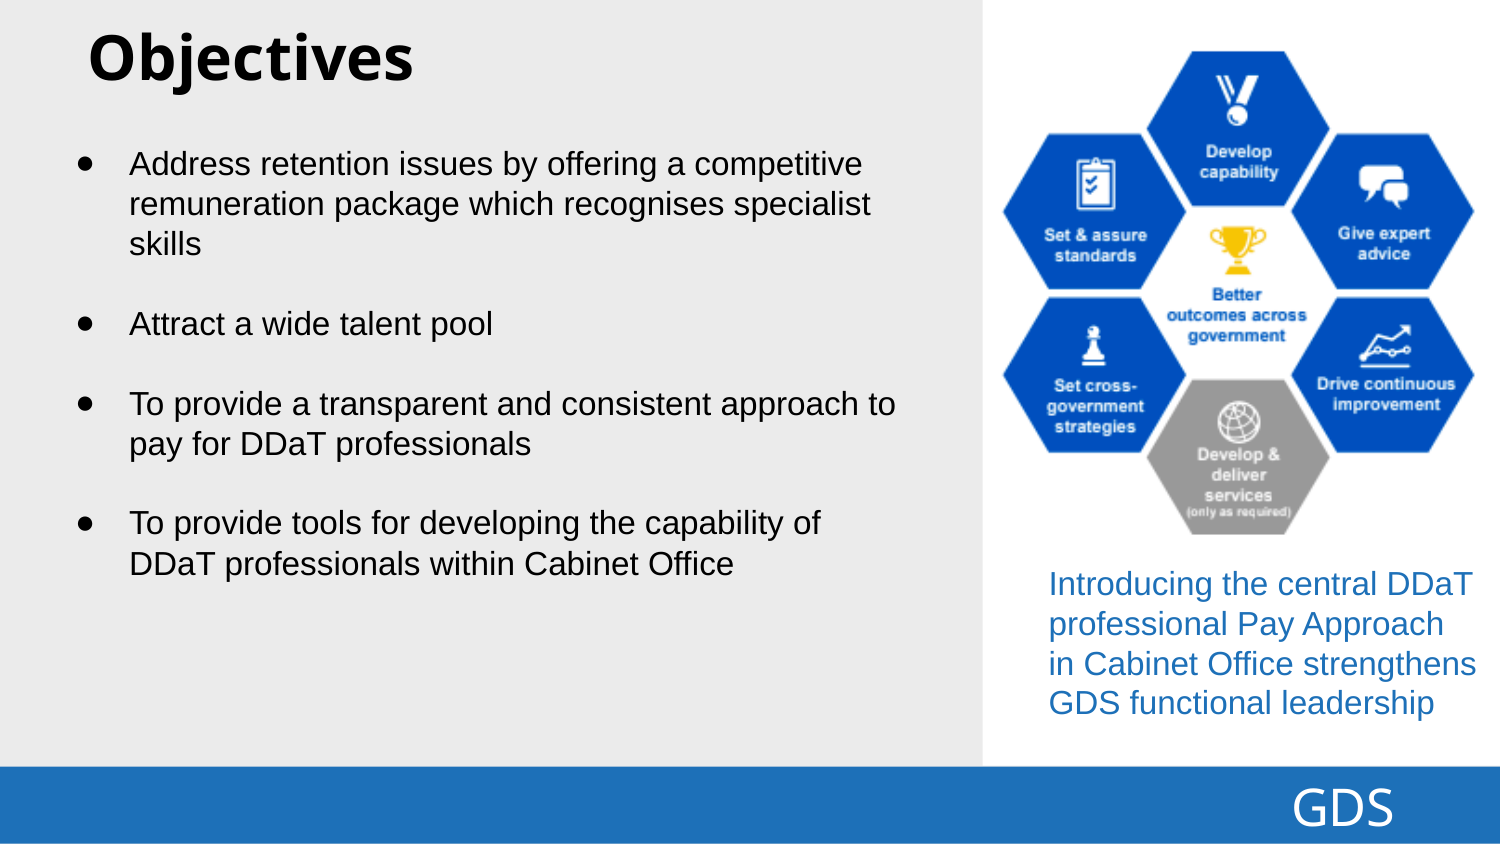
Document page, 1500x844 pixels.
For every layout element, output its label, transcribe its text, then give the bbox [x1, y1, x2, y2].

text_box Introducing the central DDaT professional Pay Approach in Cabinet Office strengthens GDS functional leadership [1033, 546, 1494, 789]
list Address retention issues by offering a competitive remuneration package which recognises specialist skills Attract a wide talent pool To provide a transparent and consistent approach to pay for DDaT professionals To provide tools for developing the capability of DDaT professionals within Cabinet Office [39, 171, 926, 672]
title Objectives [72, 3, 1390, 84]
text_box [982, 0, 1500, 766]
picture [994, 45, 1488, 535]
